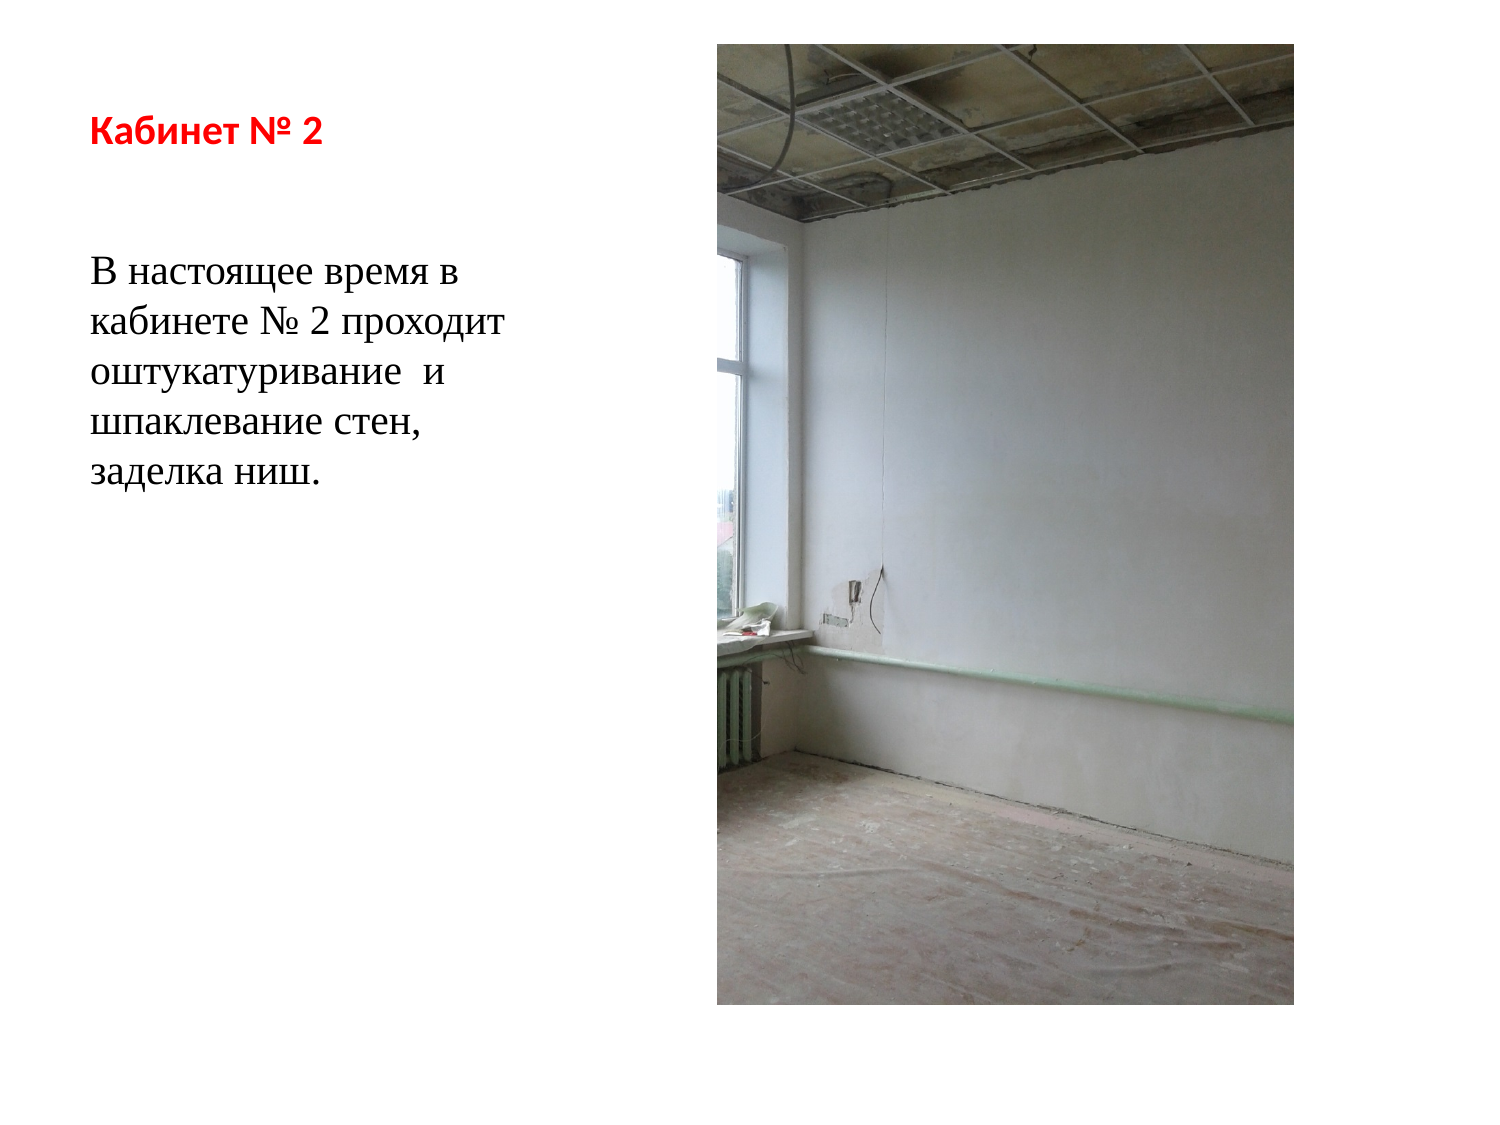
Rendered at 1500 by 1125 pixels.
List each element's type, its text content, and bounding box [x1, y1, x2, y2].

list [717, 44, 1294, 1006]
title Кабинет № 2 [75, 44, 569, 161]
list В настоящее время в кабинете № 2 проходит оштукатуривание и шпаклевание стен, заделка ниш. [75, 235, 569, 889]
